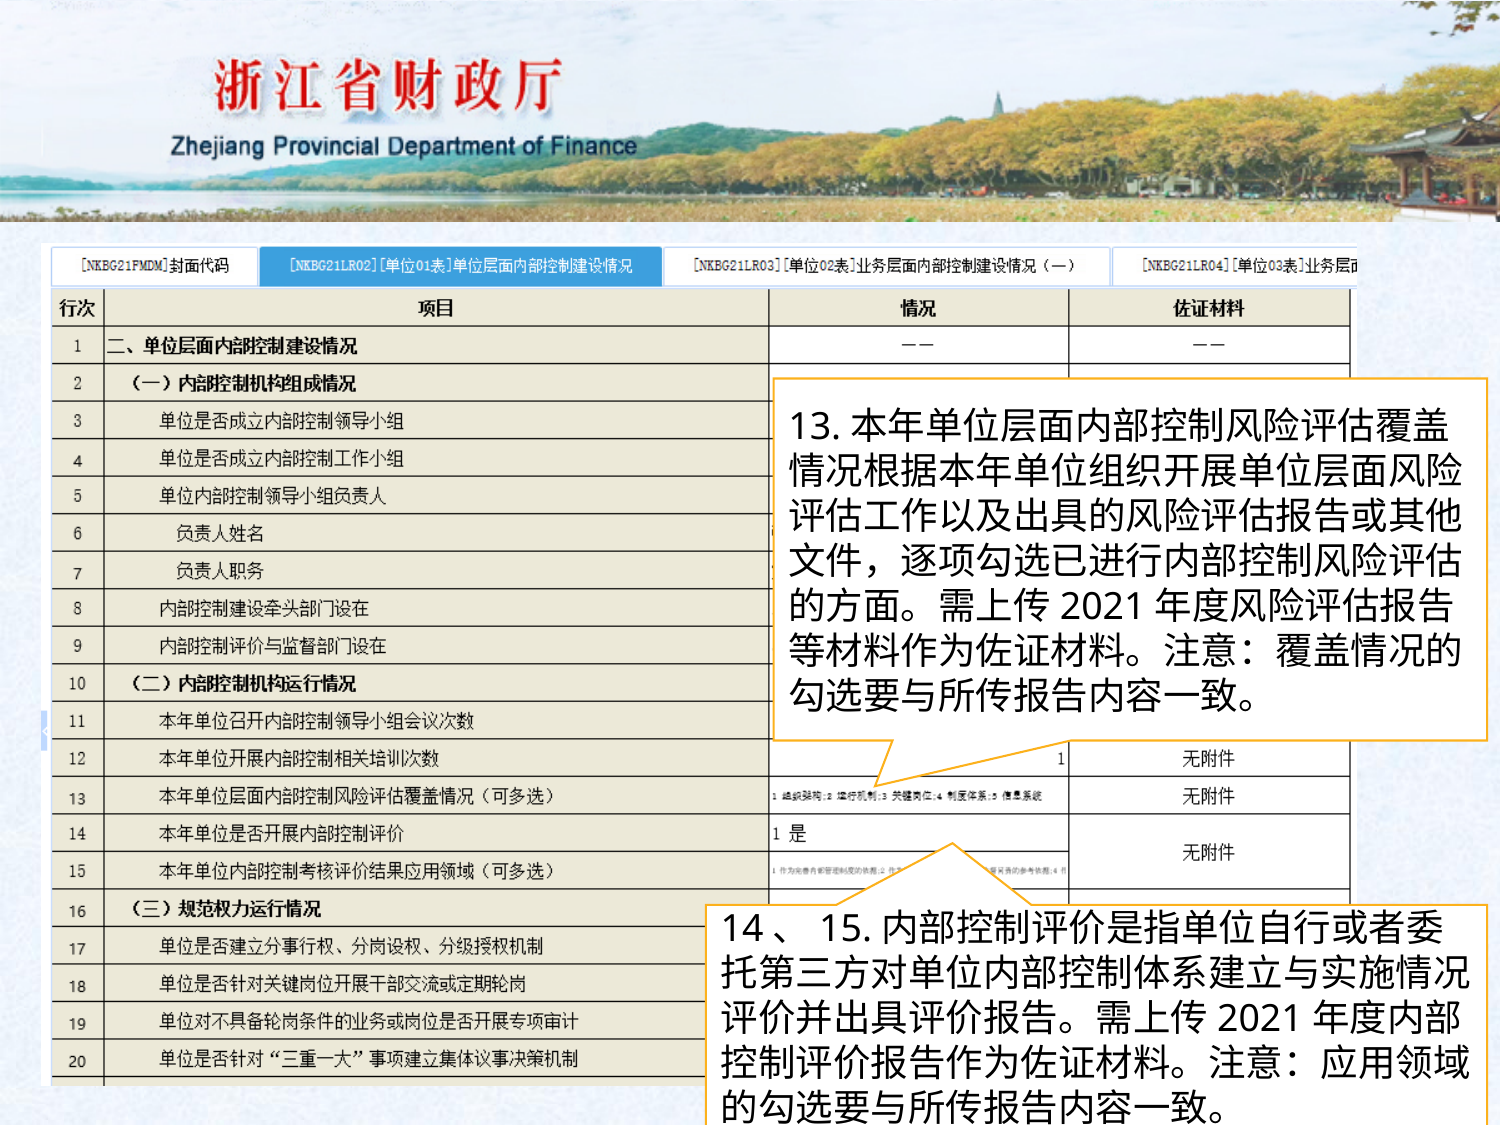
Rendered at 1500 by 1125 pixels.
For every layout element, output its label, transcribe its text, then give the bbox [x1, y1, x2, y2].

text_box 13.本年单位层面内部控制风险评估覆盖情况根据本年单位组织开展单位层面风险评估工作以及出具的风险评估报告或其他文件，逐项勾选已进行内部控制风险评估的方面。需上传2021年度风险评估报告等材料作为佐证材料。注意：覆盖情况的勾选要与所传报告内容一致。 [1356, 377, 1489, 742]
picture [0, 0, 1500, 1125]
text_box 14、15.内部控制评价是指单位自行或者委托第三方对单位内部控制体系建立与实施情况评价并出具评价报告。需上传2021年度内部控制评价报告作为佐证材料。注意：应用领域的勾选要与所传报告内容一致。 [704, 903, 1489, 1125]
